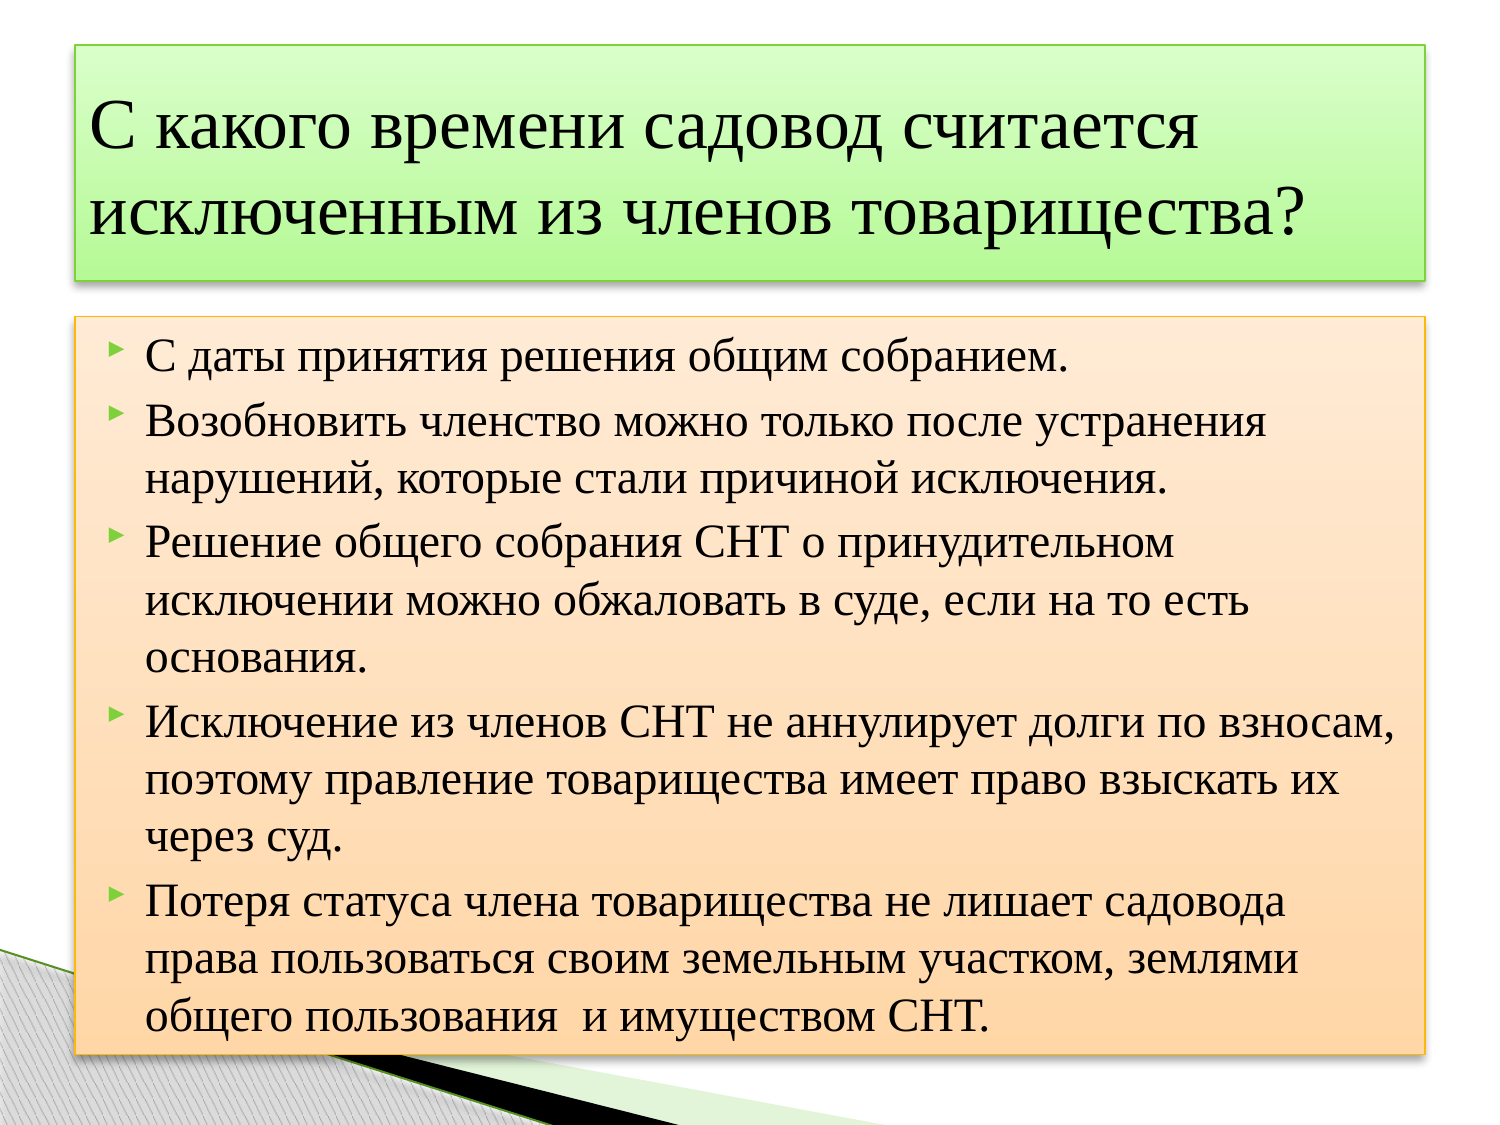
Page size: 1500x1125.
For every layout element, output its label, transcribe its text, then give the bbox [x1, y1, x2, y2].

list С даты принятия решения общим собранием. Возобновить членство можно только после устранения нарушений, которые стали причиной исключения. Решение общего собрания СНТ о принудительном исключении можно обжаловать в суде, если на то есть основания. Исключение из членов СНТ не аннулирует долги по взносам, поэтому правление товарищества имеет право взыскать их через суд. Потеря статуса члена товарищества не лишает садовода права пользоваться своим земельным участком, землями общего пользования и имуществом СНТ. [74, 316, 1426, 1055]
title С какого времени садовод считается исключенным из членов товарищества? [74, 44, 1426, 282]
